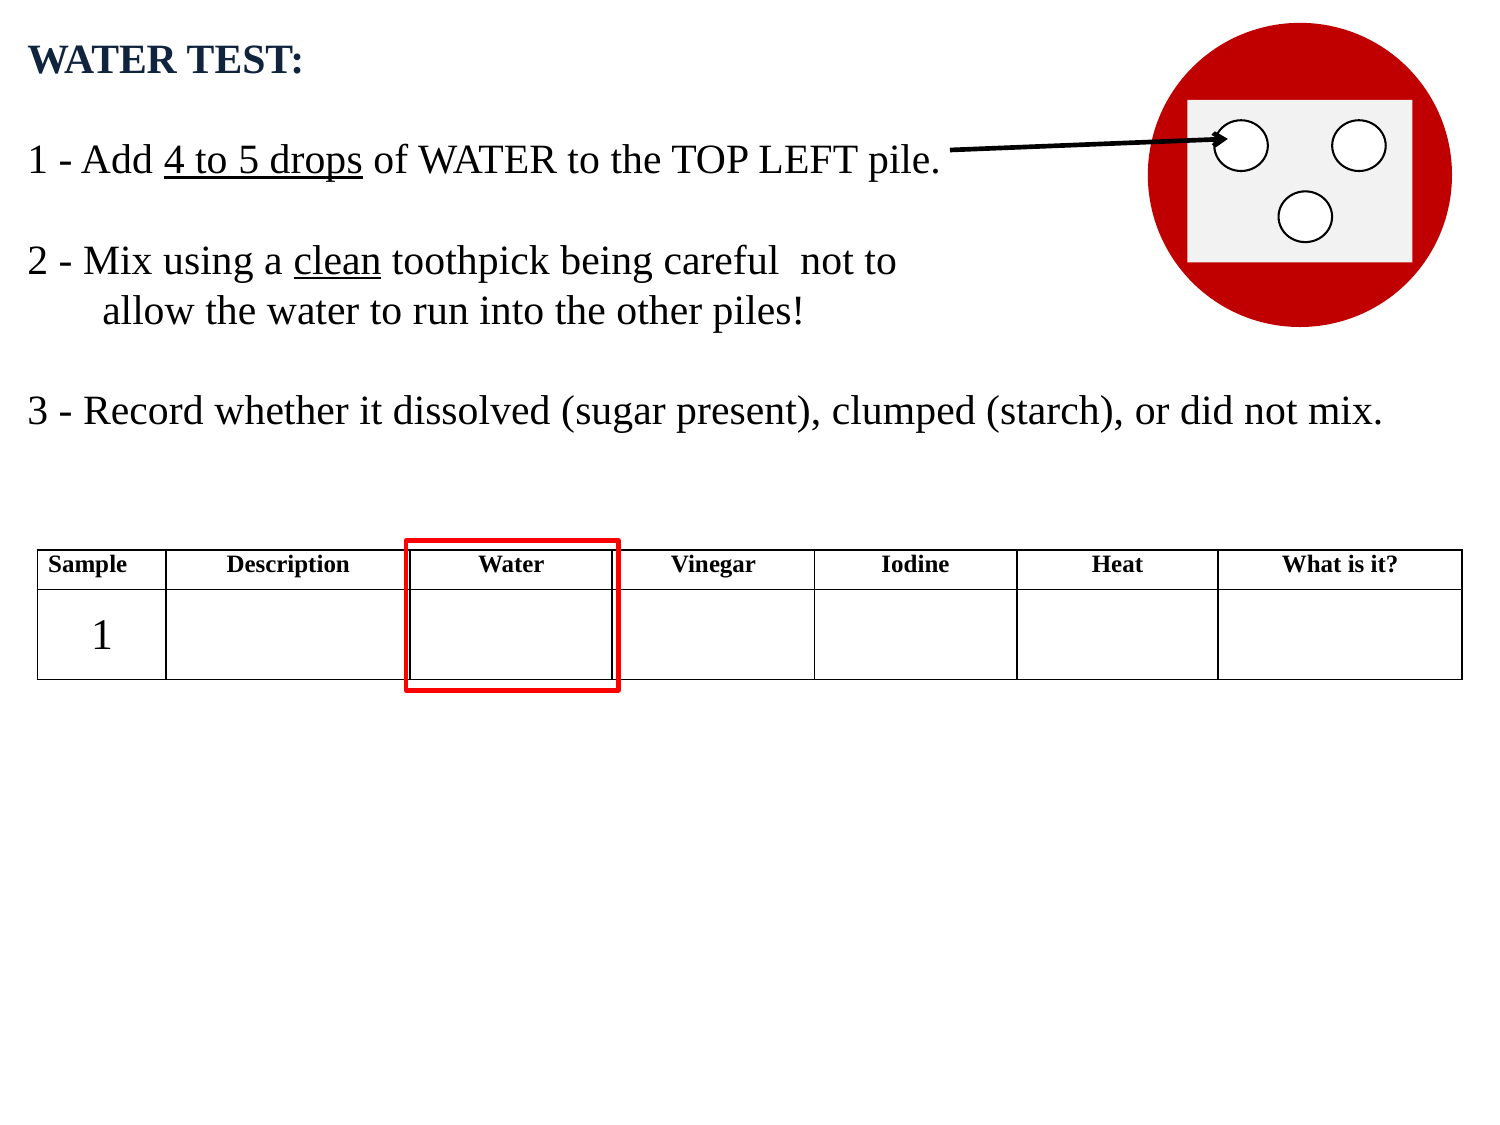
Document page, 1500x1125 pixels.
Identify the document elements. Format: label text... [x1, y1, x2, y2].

table_header Vinegar [621, 551, 814, 589]
table_cell [1018, 590, 1217, 679]
table_cell [1219, 590, 1461, 679]
text_box [404, 538, 621, 693]
table_cell [815, 590, 1016, 679]
table_header Sample [38, 551, 165, 589]
table_header Description [167, 551, 404, 589]
text_box WATER TEST: 1 - Add 4 to 5 drops of WATER to the TOP LEFT pile. 2 - Mix using a clean toothpick being careful not to allow the water to run into the other piles! 3 - Record whether it dissolved (sugar present), clumped (starch), or did not mix. [12, 24, 1488, 440]
table_cell [167, 590, 404, 679]
table_cell [621, 590, 814, 679]
text_box [1147, 22, 1453, 328]
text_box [949, 138, 1229, 151]
table_cell 1 [38, 590, 165, 679]
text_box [1187, 99, 1413, 263]
table_header Iodine [815, 551, 1016, 589]
table_header What is it? [1219, 551, 1461, 589]
table_header Heat [1018, 551, 1217, 589]
